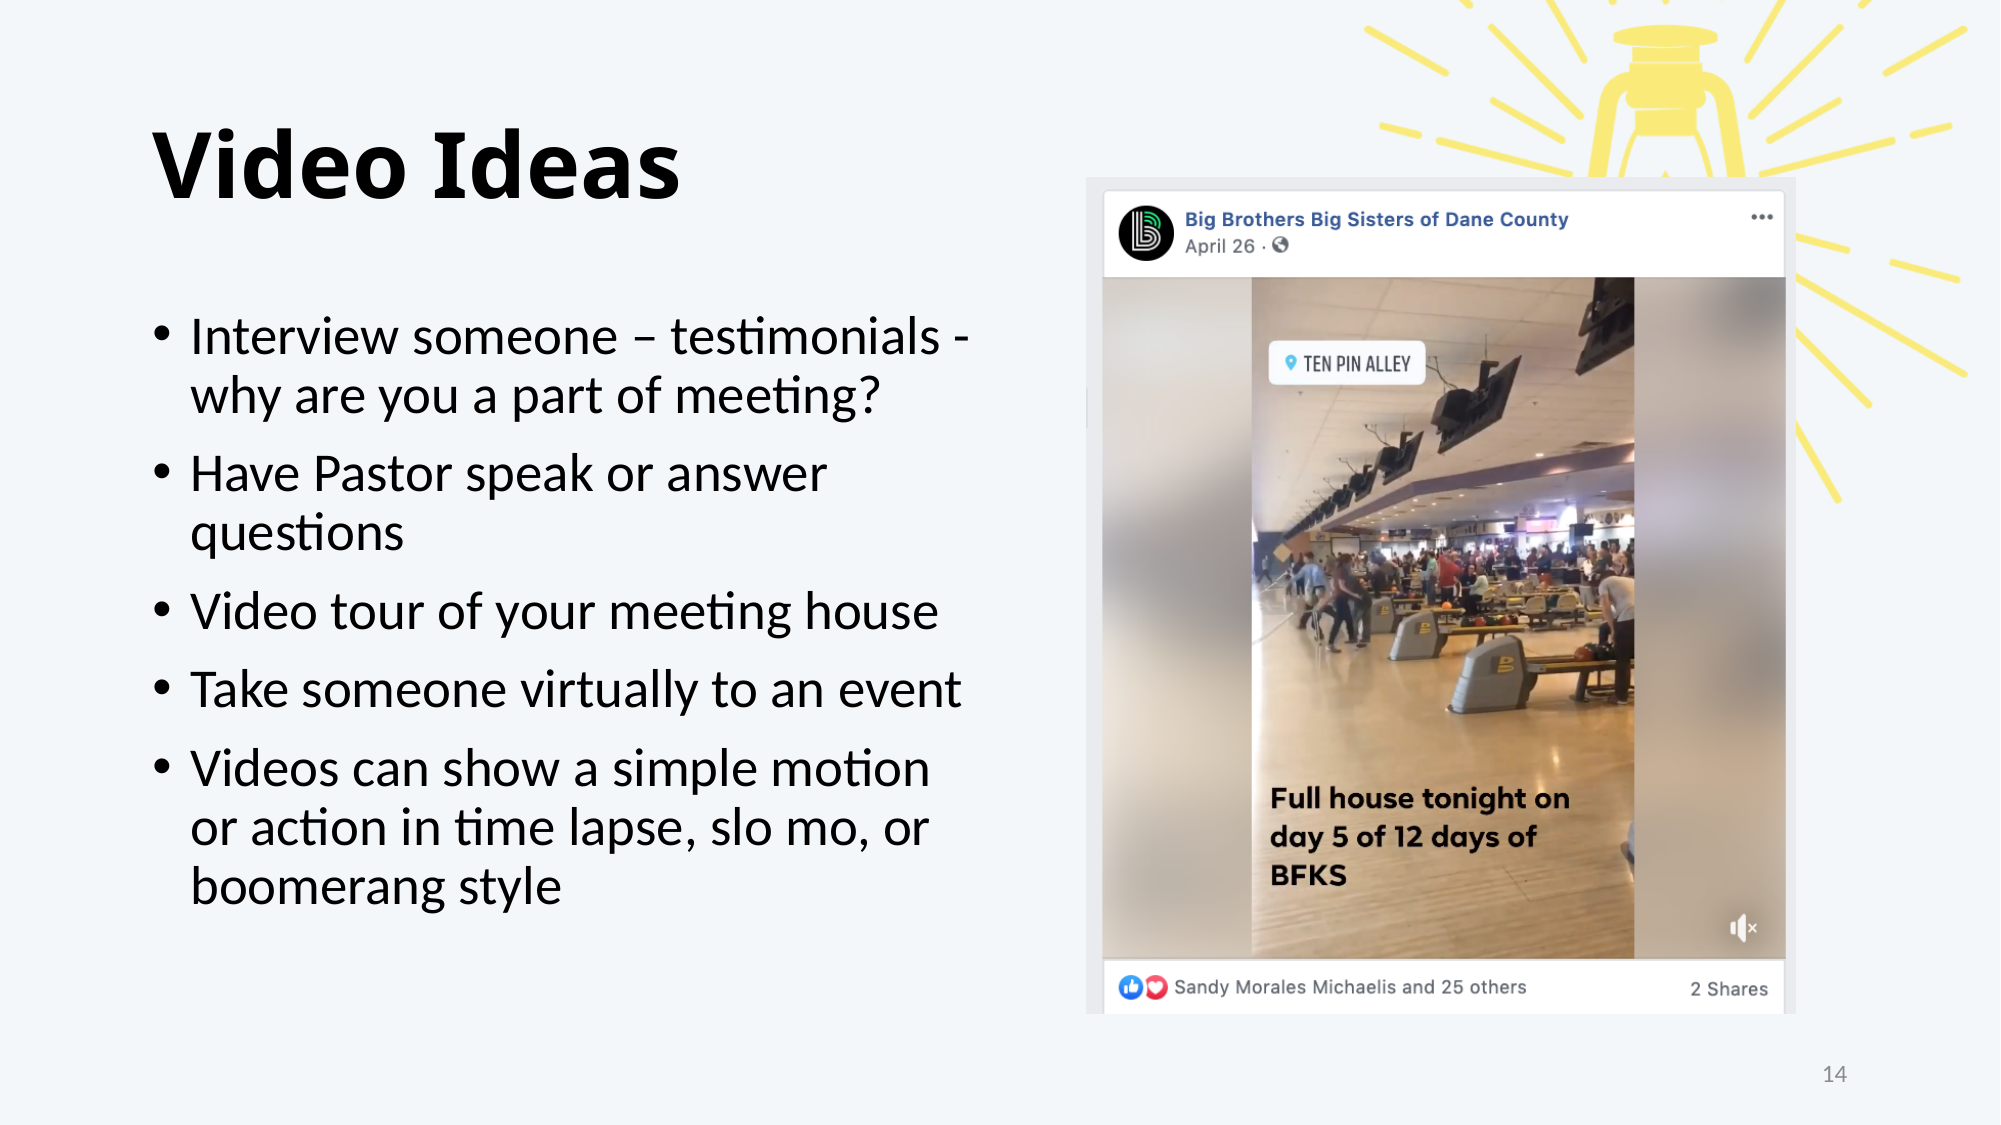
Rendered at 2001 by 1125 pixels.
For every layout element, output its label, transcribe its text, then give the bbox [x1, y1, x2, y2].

picture [0, 0, 2001, 1125]
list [1086, 177, 1796, 1014]
title Video Ideas [137, 59, 1863, 278]
list Interview someone – testimonials - why are you a part of meeting? Have Pastor speak or answer questions Video tour of your meeting house Take someone virtually to an event Videos can show a simple motion or action in time lapse, slo mo, or boomerang style [137, 299, 988, 1014]
slide_number 14 [1412, 1042, 1863, 1103]
